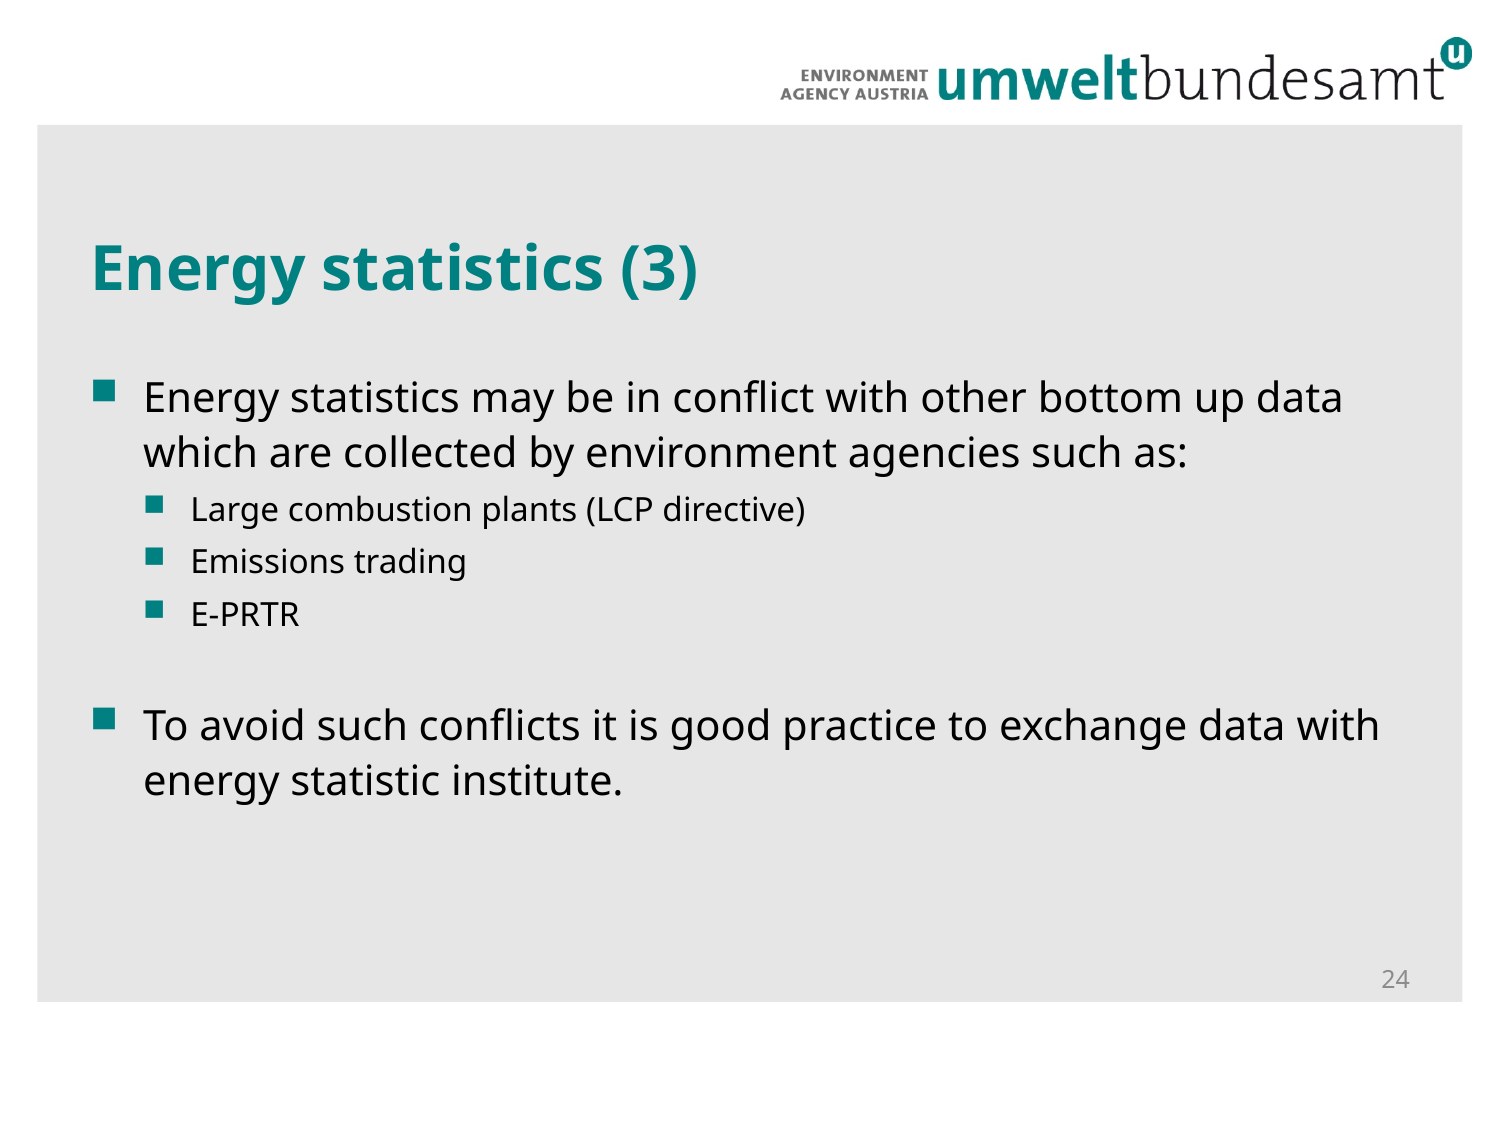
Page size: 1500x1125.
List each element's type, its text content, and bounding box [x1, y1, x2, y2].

slide_number 24 [1074, 961, 1425, 1002]
list Energy statistics may be in conflict with other bottom up data which are collected by environment agencies such as: Large combustion plants (LCP directive) Emissions trading E-PRTR To avoid such conflicts it is good practice to exchange data with energy statistic institute. [75, 358, 1425, 961]
picture [780, 37, 1472, 100]
title Energy statistics (3) [75, 171, 1425, 358]
